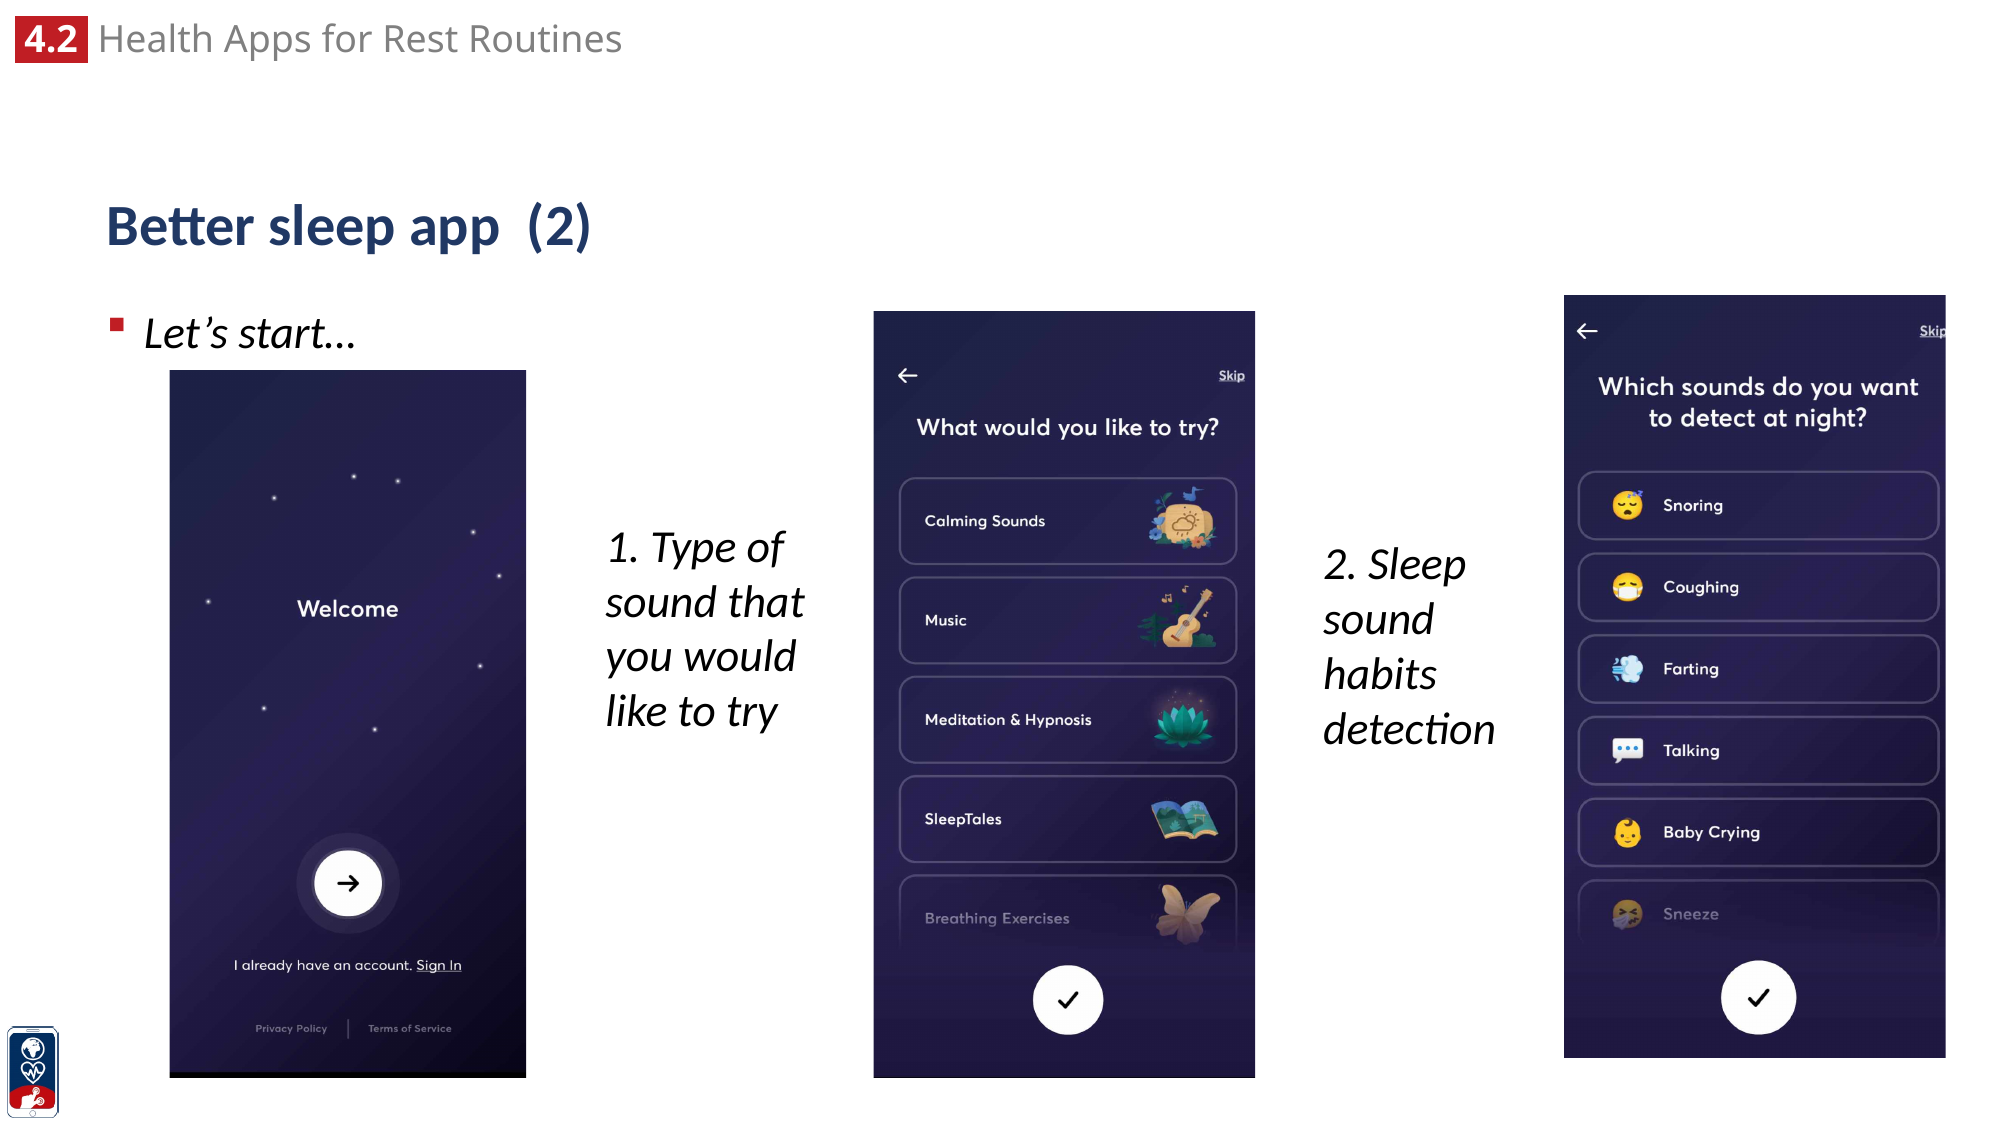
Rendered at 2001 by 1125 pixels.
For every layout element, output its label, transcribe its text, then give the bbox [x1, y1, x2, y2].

text_box 1. Type of sound that you would like to try [590, 508, 839, 880]
picture [873, 311, 1256, 1078]
picture [7, 1026, 59, 1118]
title Better sleep app (2) [91, 177, 1906, 277]
text_box 2. Sleep sound habits detection [1308, 526, 1557, 898]
picture [169, 370, 527, 1078]
picture [1564, 295, 1946, 1058]
list Let’s start… [91, 295, 1052, 1094]
